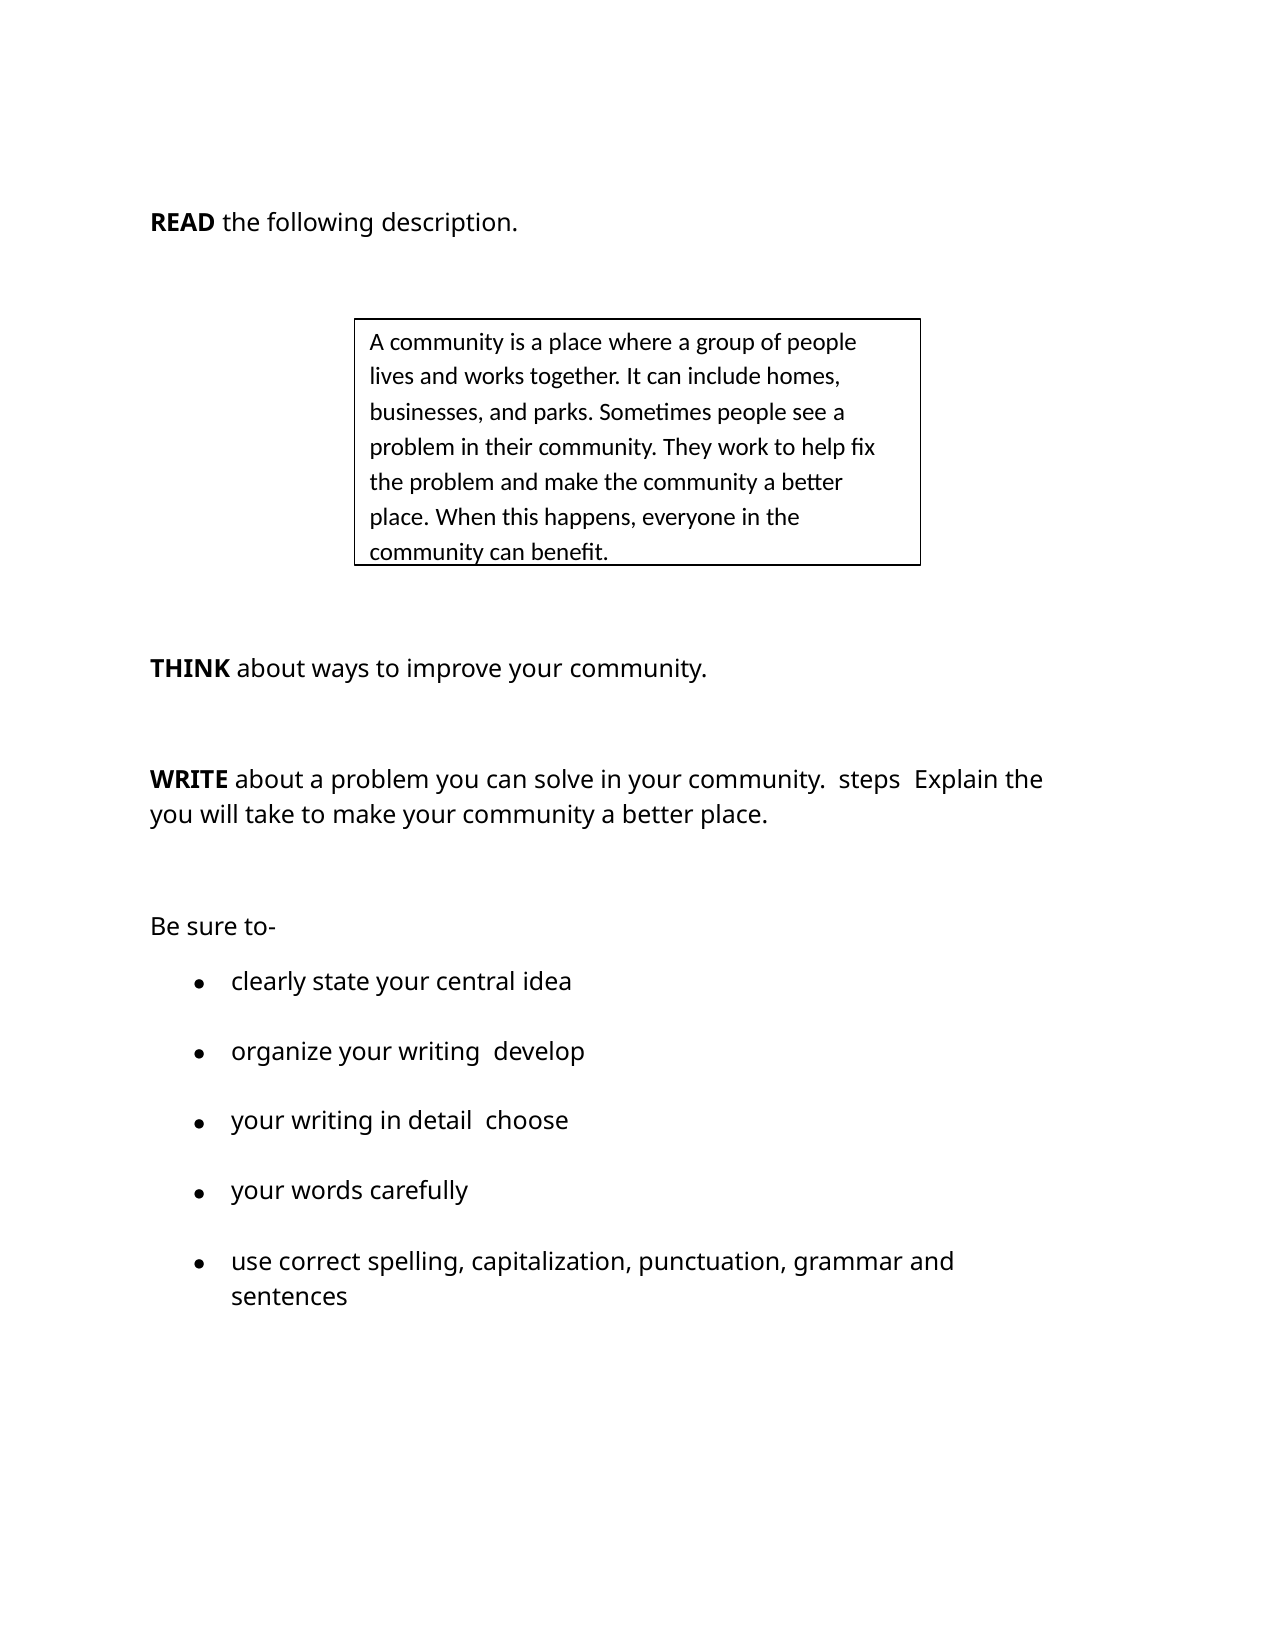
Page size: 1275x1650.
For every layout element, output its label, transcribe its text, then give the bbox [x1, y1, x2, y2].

text_box Be sure to- clearly state your central idea organize your writing develop your writing in detail choose your words carefully use correct spelling, capitalization, punctuation, grammar and sentences [147, 908, 1016, 1311]
text_box A community is a place where a group of people lives and works together. It can include homes, businesses, and parks. Sometimes people see a problem in their community. They work to help fix the problem and make the community a better place. When this happens, everyone in the community can benefit. [354, 318, 921, 566]
text_box Explain the [912, 761, 1057, 794]
text_box WRITE about a problem you can solve in your community. steps you will take to make your community a better place. [147, 756, 904, 829]
text_box THINK about ways to improve your community. [147, 650, 765, 683]
text_box READ the following description. [147, 203, 554, 236]
